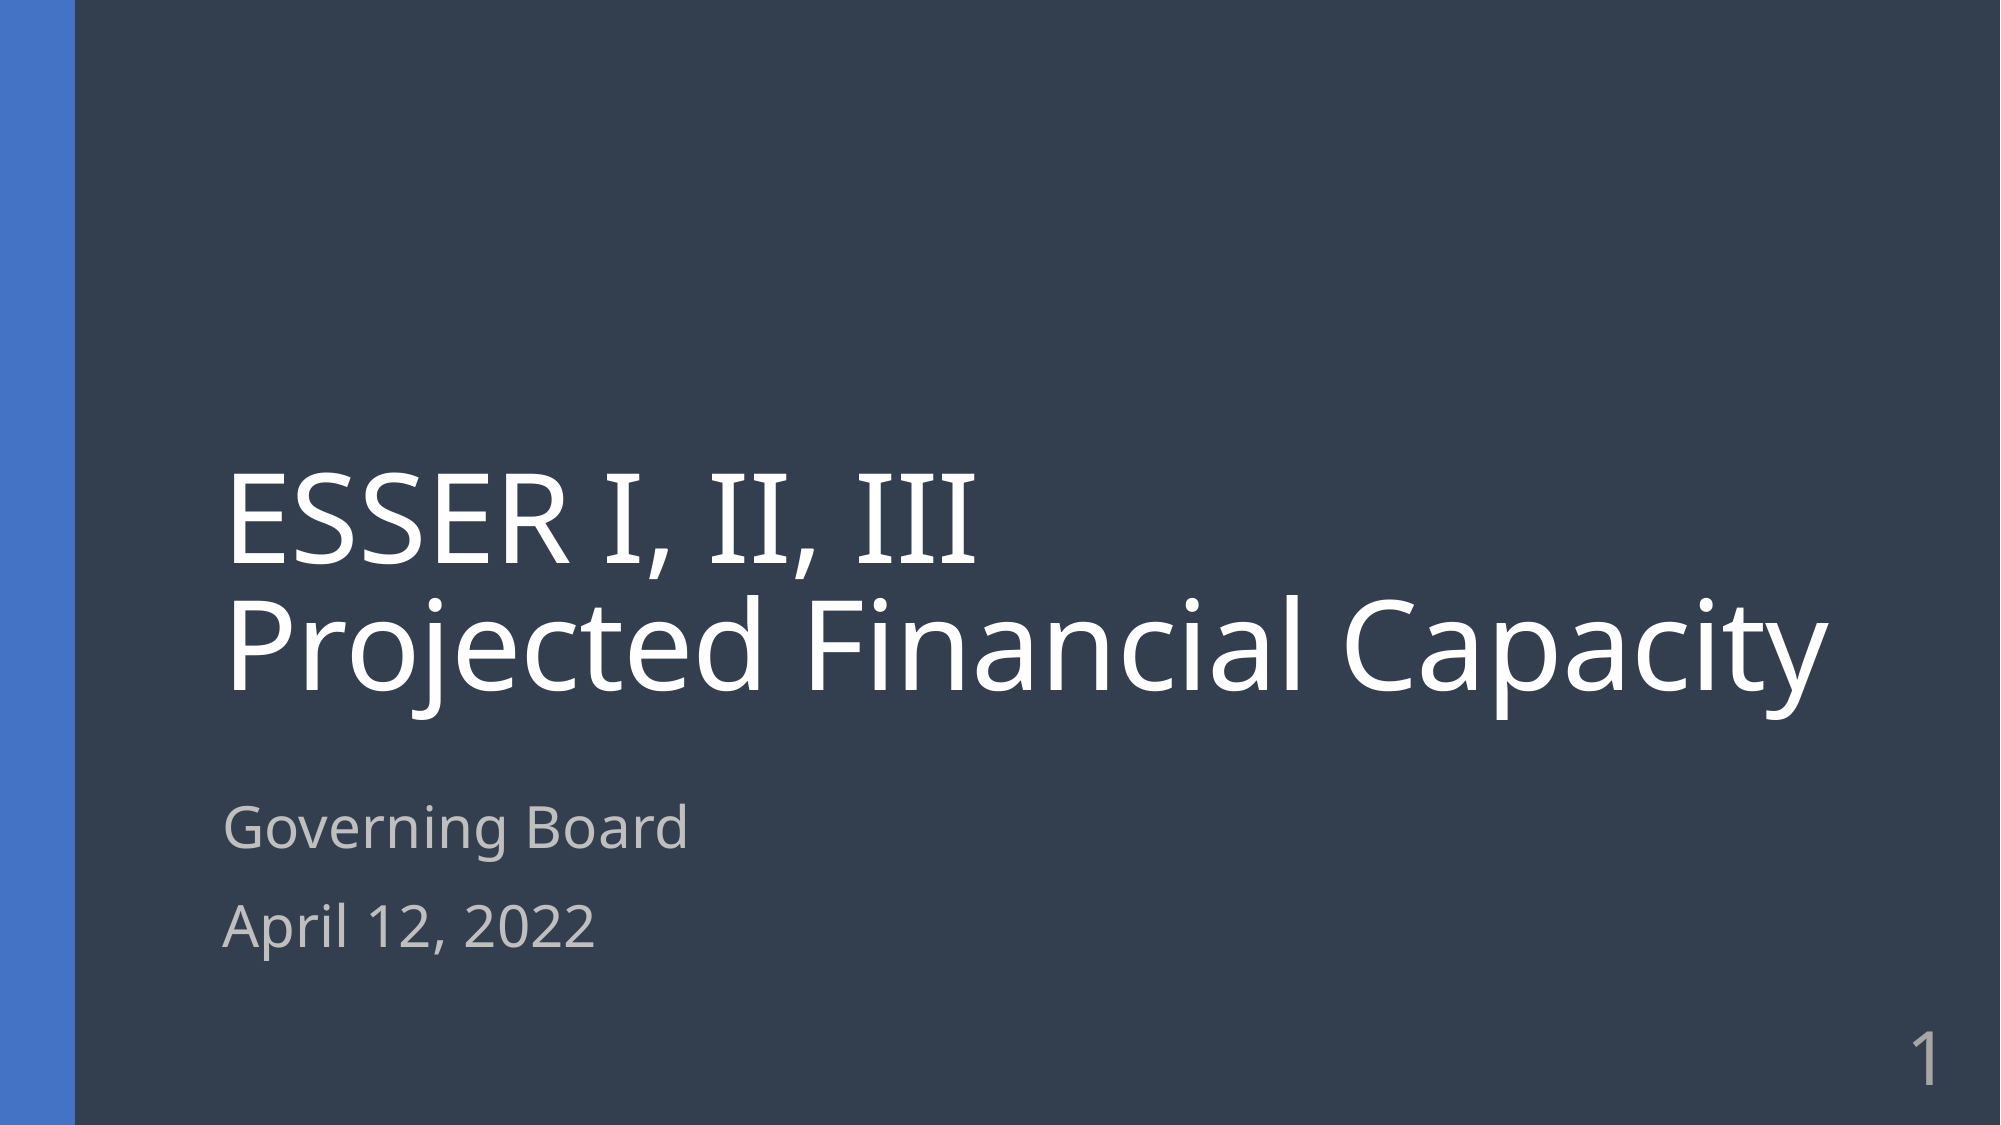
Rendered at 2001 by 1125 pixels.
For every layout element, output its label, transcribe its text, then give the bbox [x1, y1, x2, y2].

slide_number 1 [1852, 1012, 2000, 1110]
subtitle Governing Board April 12, 2022 [206, 787, 1752, 1065]
title ESSER I, II, III Projected Financial Capacity [206, 124, 1935, 724]
